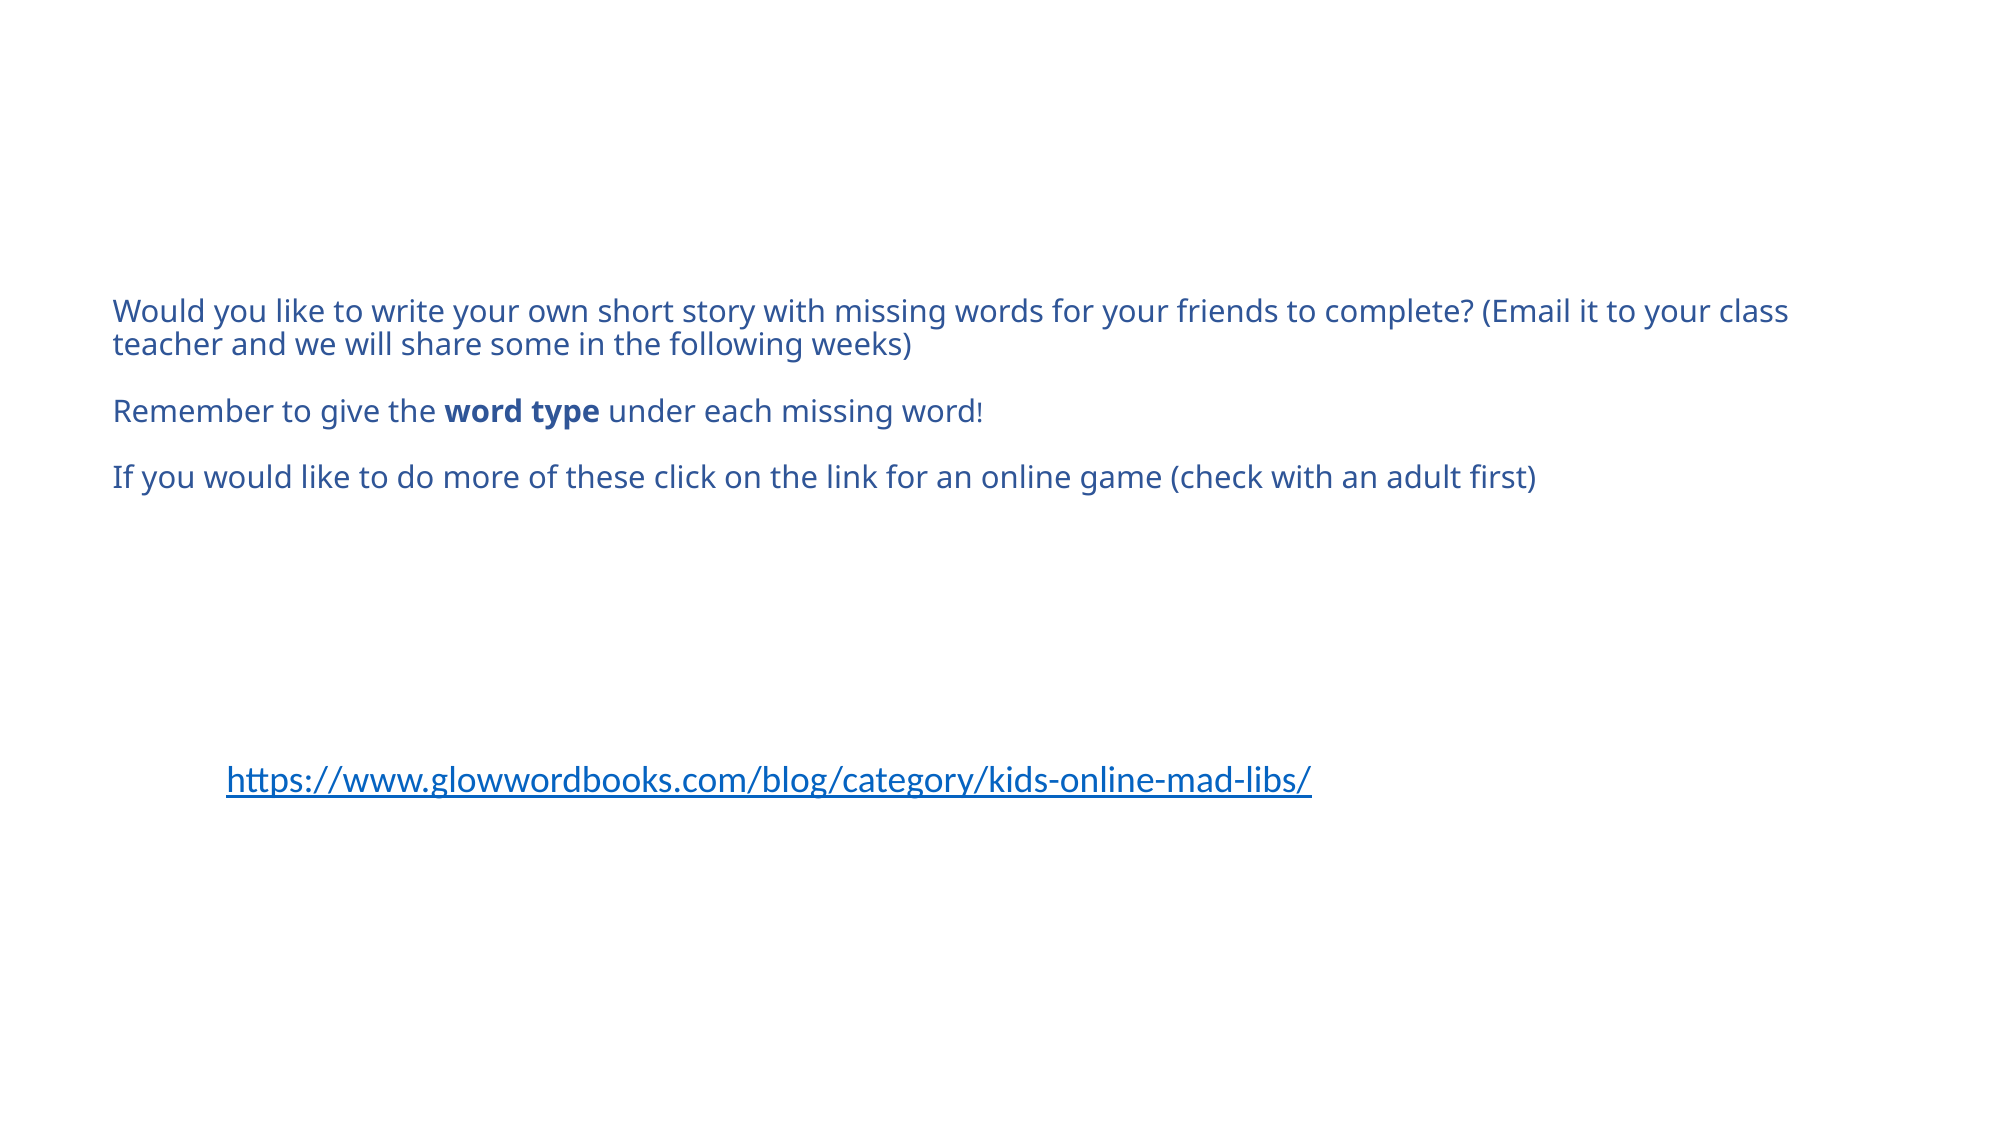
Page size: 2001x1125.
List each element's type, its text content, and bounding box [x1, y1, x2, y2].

text_box https://www.glowwordbooks.com/blog/category/kids-online-mad-libs/ [211, 747, 1686, 853]
title Would you like to write your own short story with missing words for your friends to complete? (Email it to your class teacher and we will share some in the following weeks) Remember to give the word type under each missing word! If you would like to do more of these click on the link for an online game (check with an adult first) [97, 286, 1823, 505]
